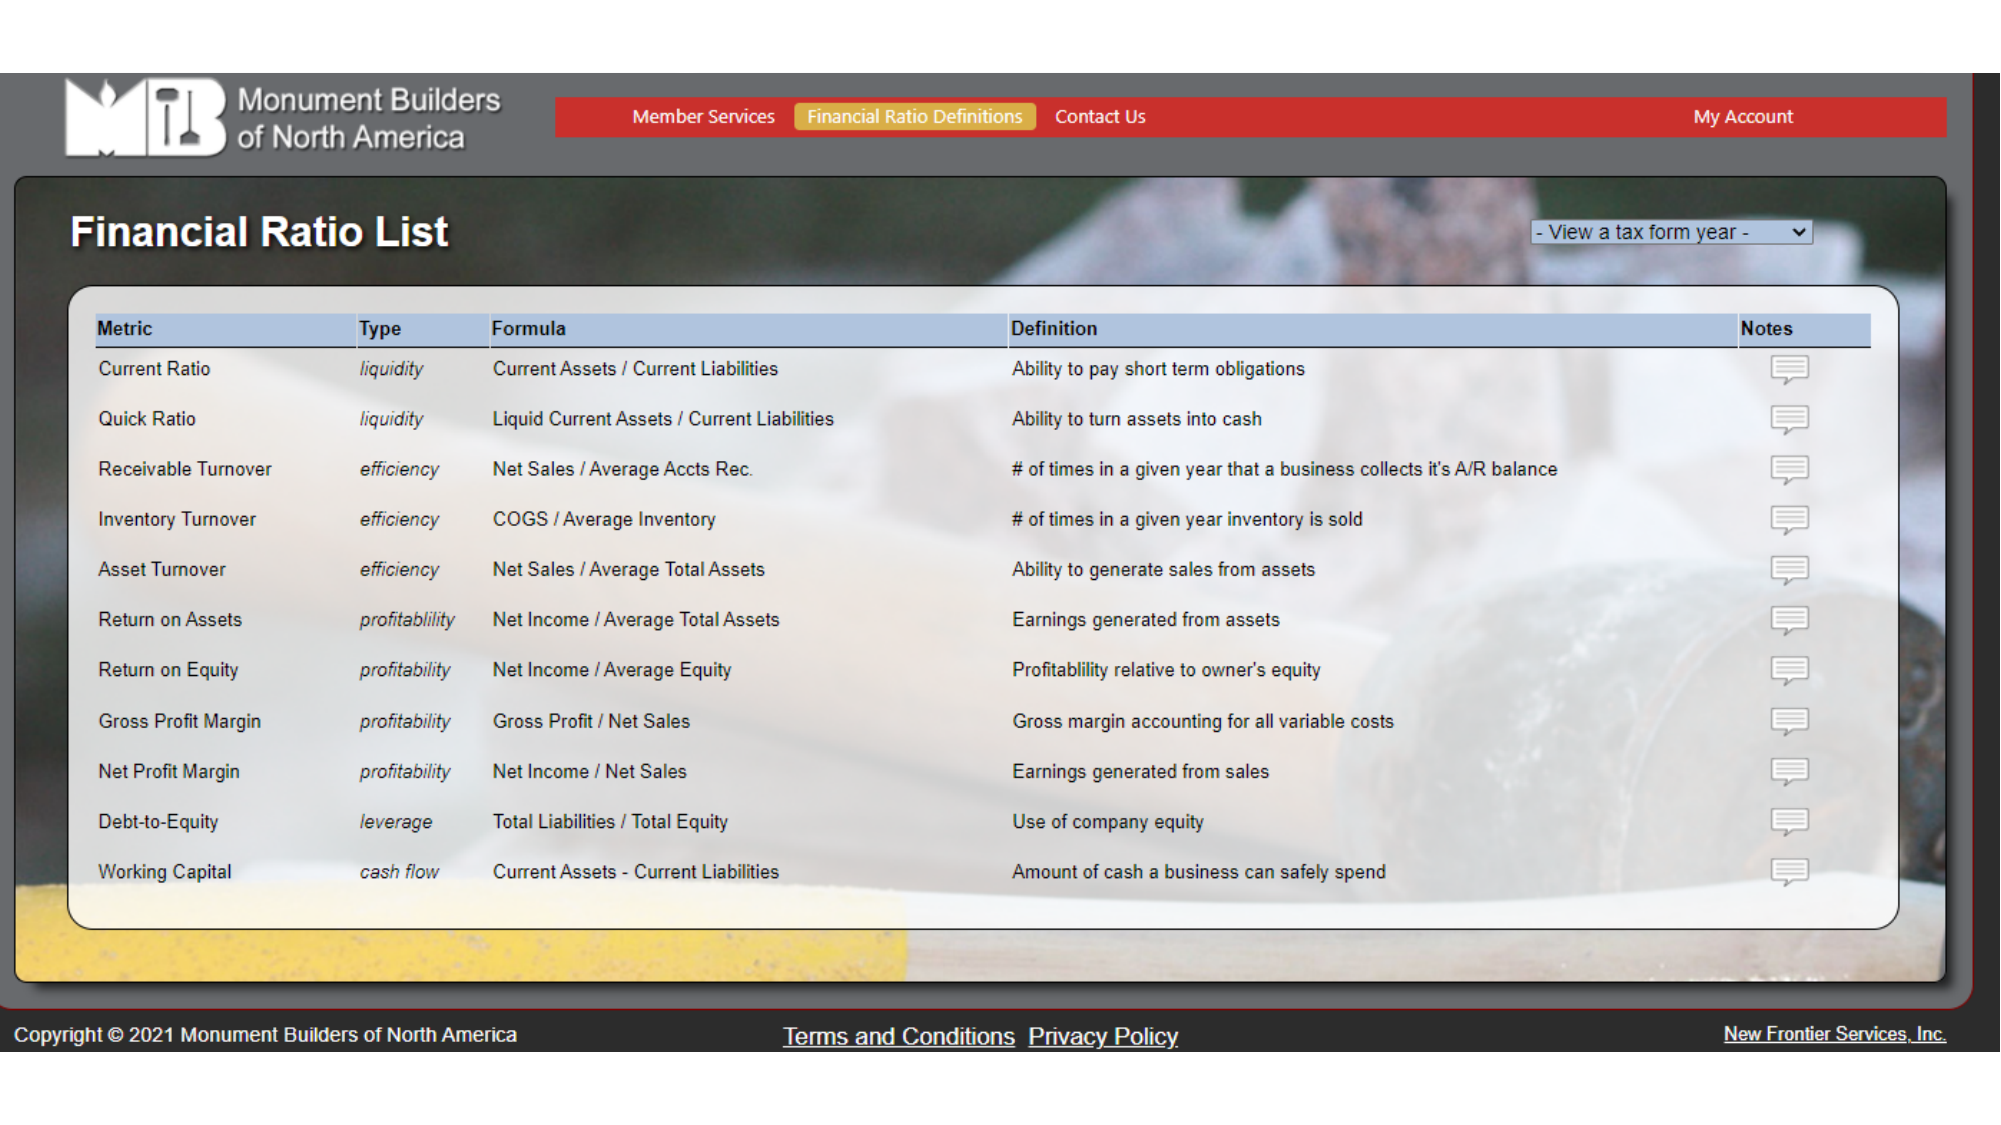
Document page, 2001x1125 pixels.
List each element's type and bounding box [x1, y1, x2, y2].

picture [0, 72, 2000, 1052]
